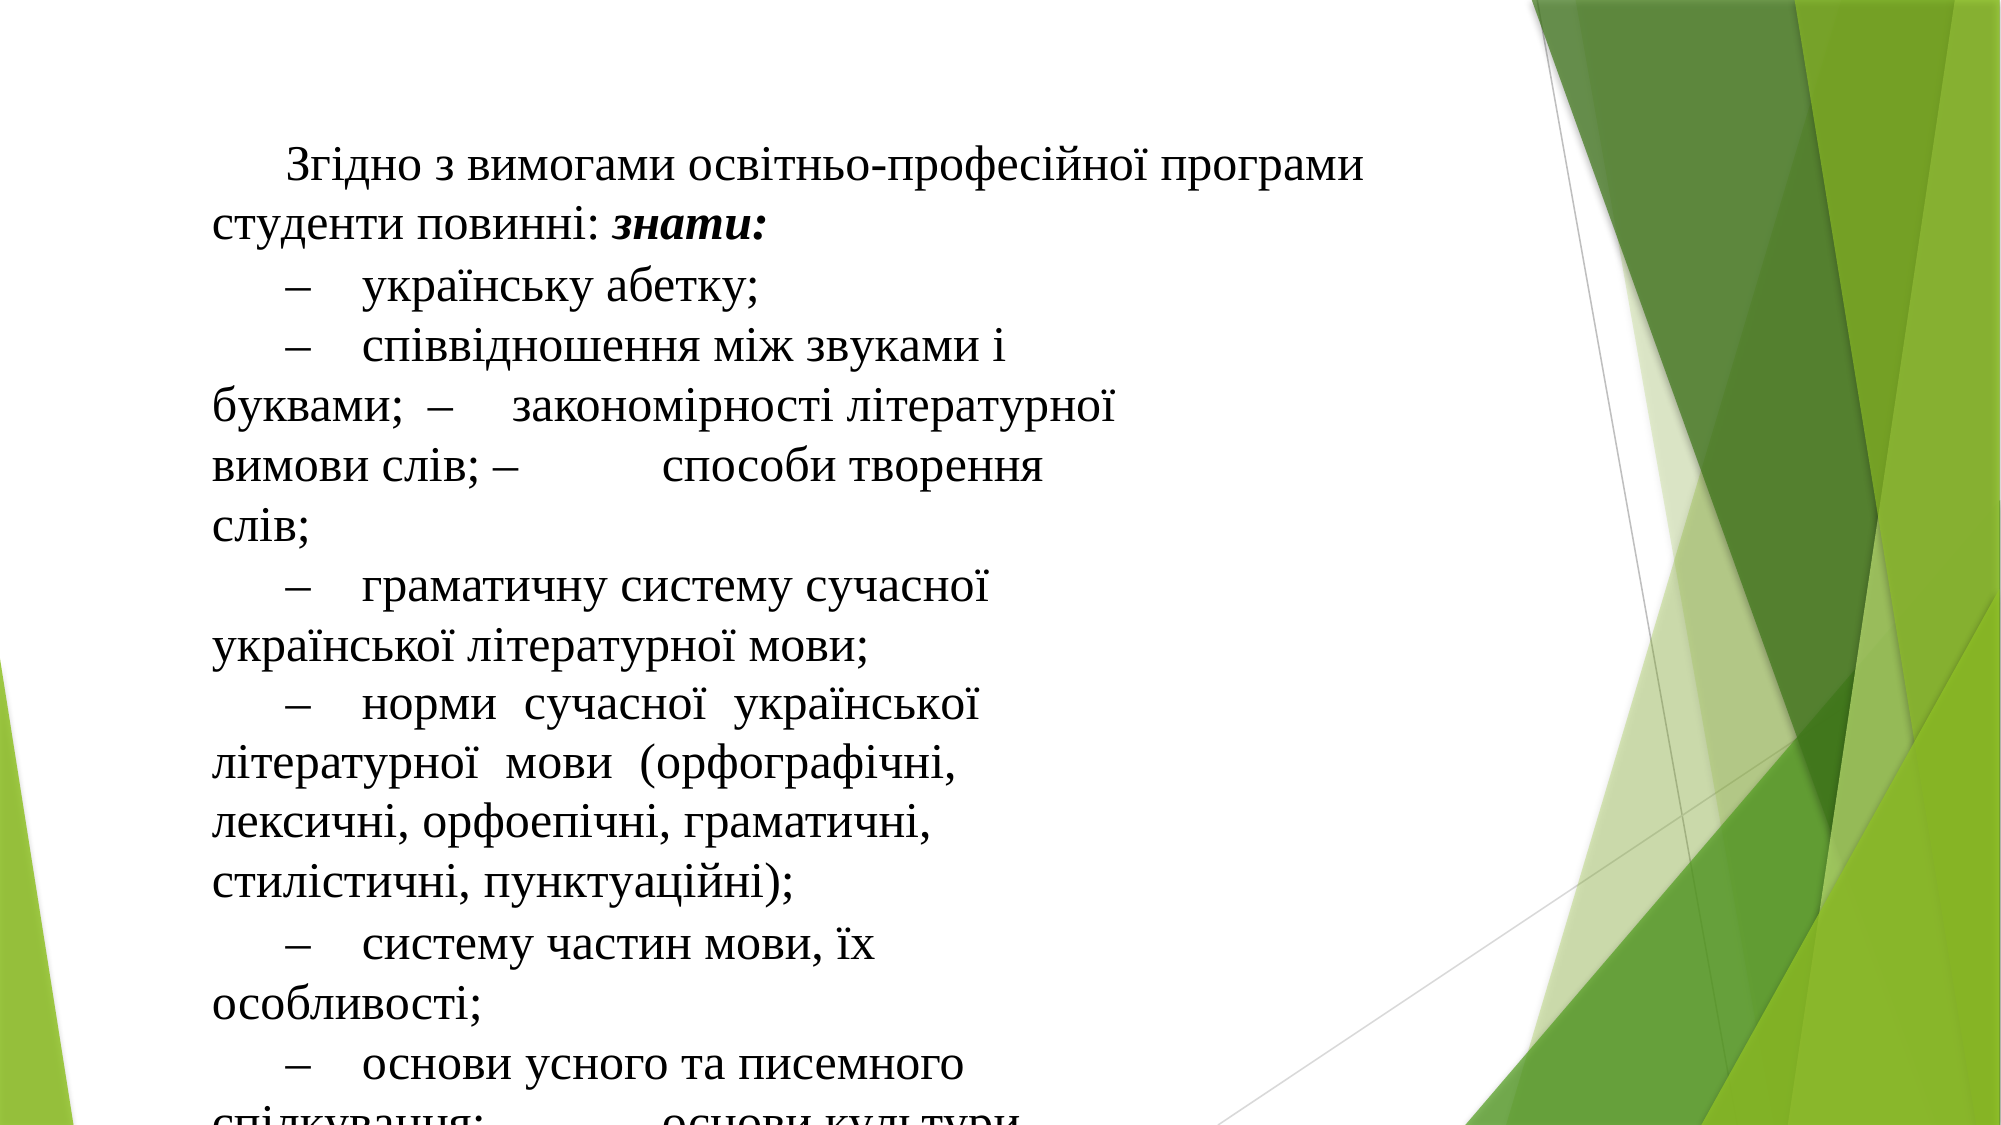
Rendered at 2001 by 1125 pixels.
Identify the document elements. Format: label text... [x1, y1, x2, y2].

text_box Згідно з вимогами освітньо-професійної програми студенти повинні: знати: – українську абетку; – співвідношення між звуками і буквами; – закономірності літературної вимови слів; – способи творення слів; – граматичну систему сучасної української літературної мови; – норми сучасної української літературної мови (орфографічні, лексичні, орфоепічні, граматичні, стилістичні, пунктуаційні); – систему частин мови, їх особливості; – основи усного та писемного спілкування; – основи культури мовлення. [197, 125, 1500, 1125]
